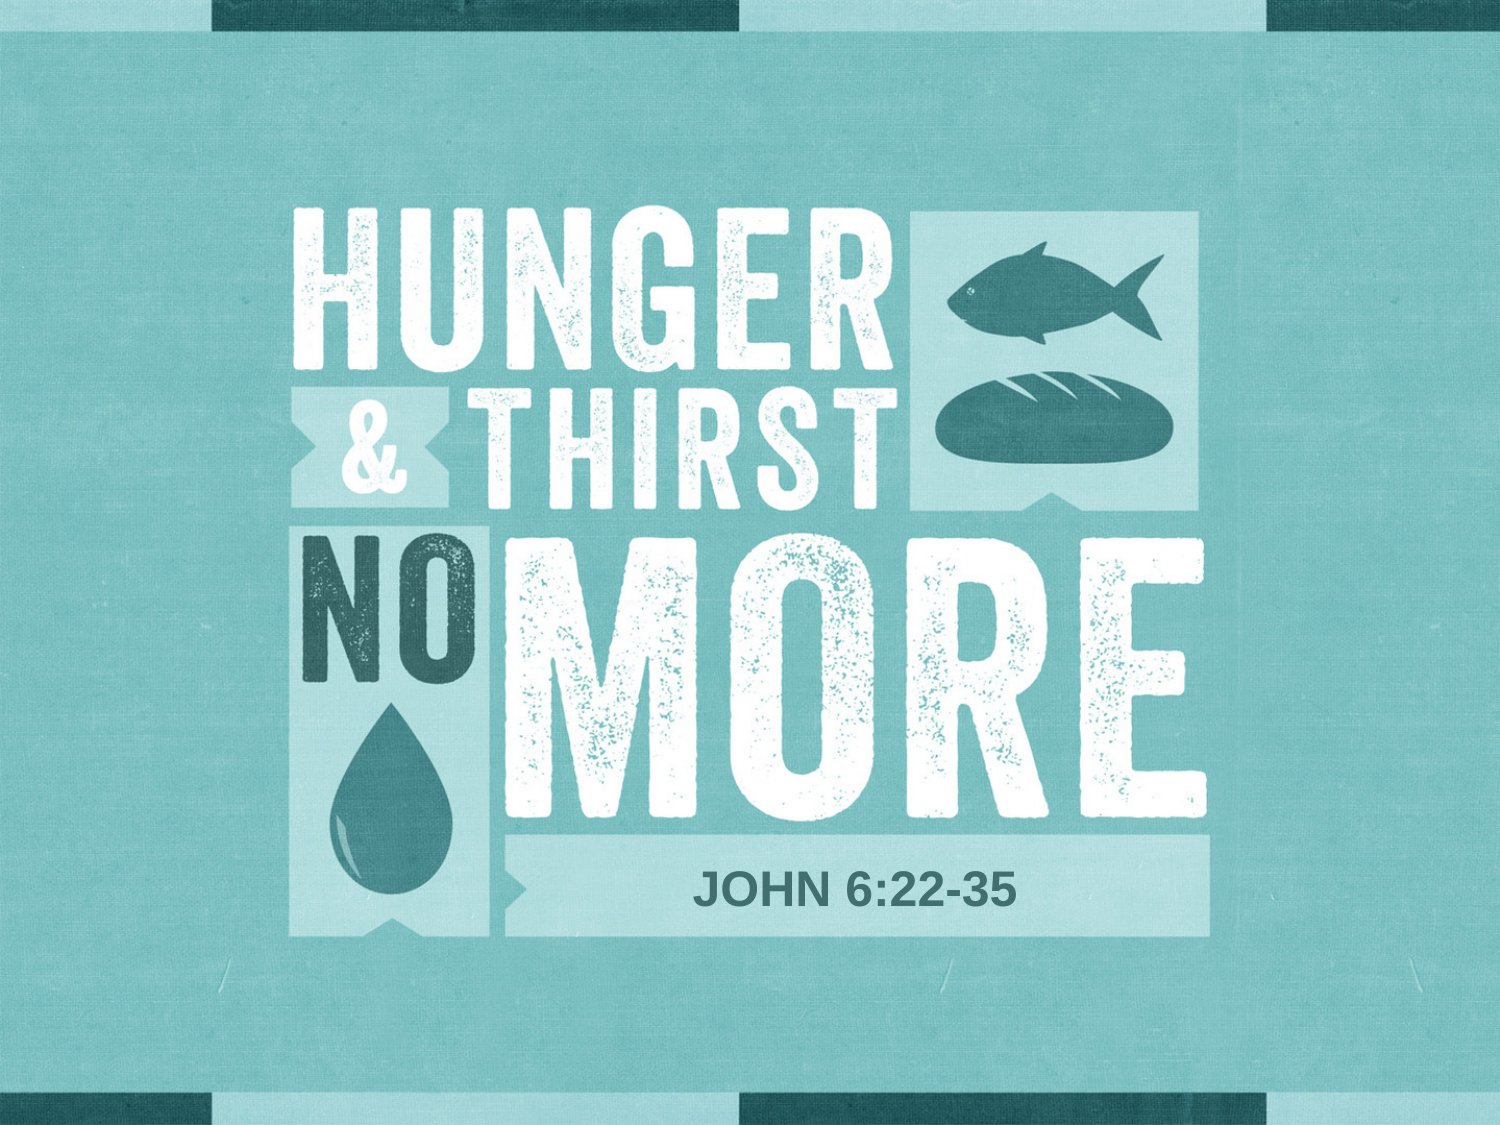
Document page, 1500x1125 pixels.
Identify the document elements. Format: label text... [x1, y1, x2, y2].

text_box JOHN 6:22-35 [501, 849, 1210, 907]
picture [0, 0, 1500, 1125]
